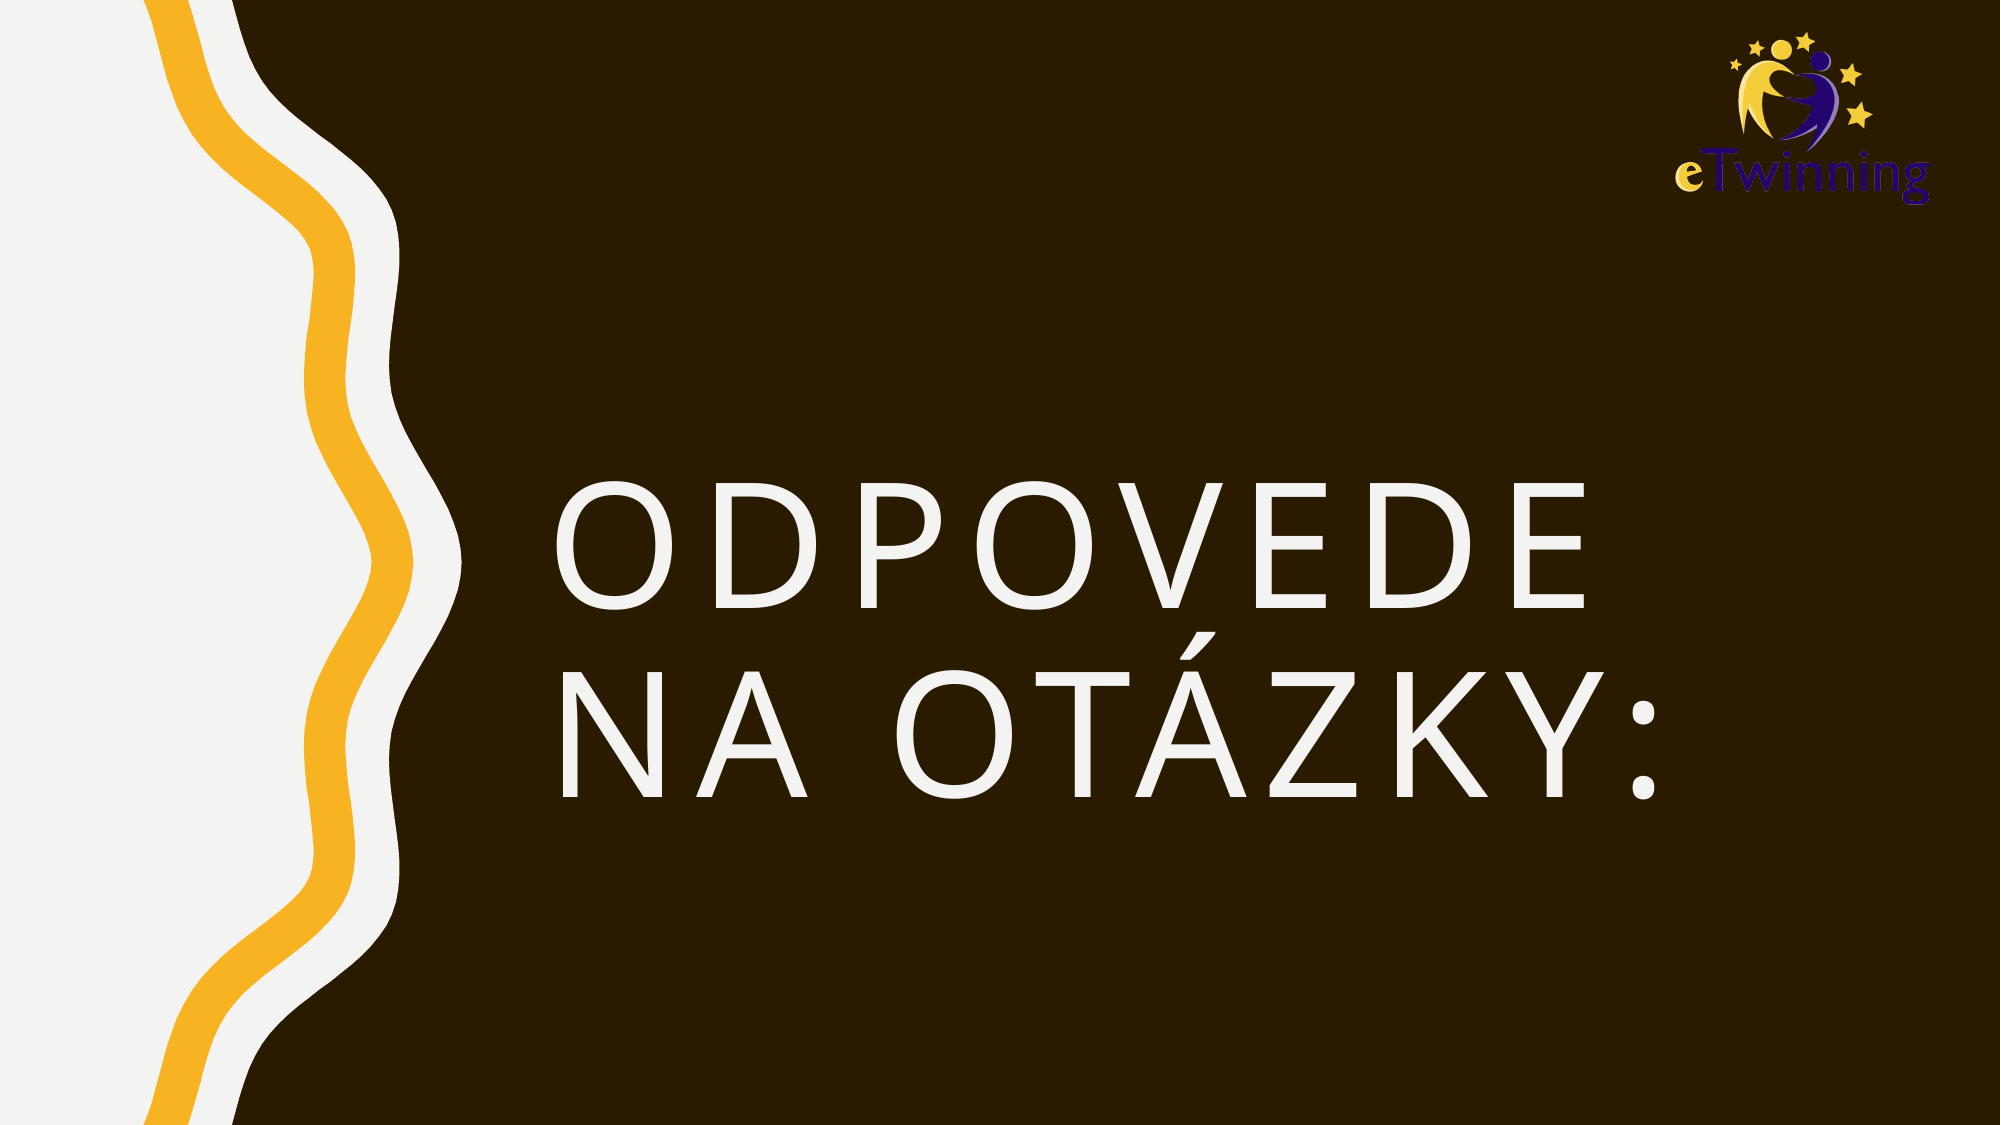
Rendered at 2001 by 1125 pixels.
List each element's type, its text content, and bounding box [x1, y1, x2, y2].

title Odpovede na otázky: [531, 176, 1875, 843]
picture [1655, 15, 1951, 222]
